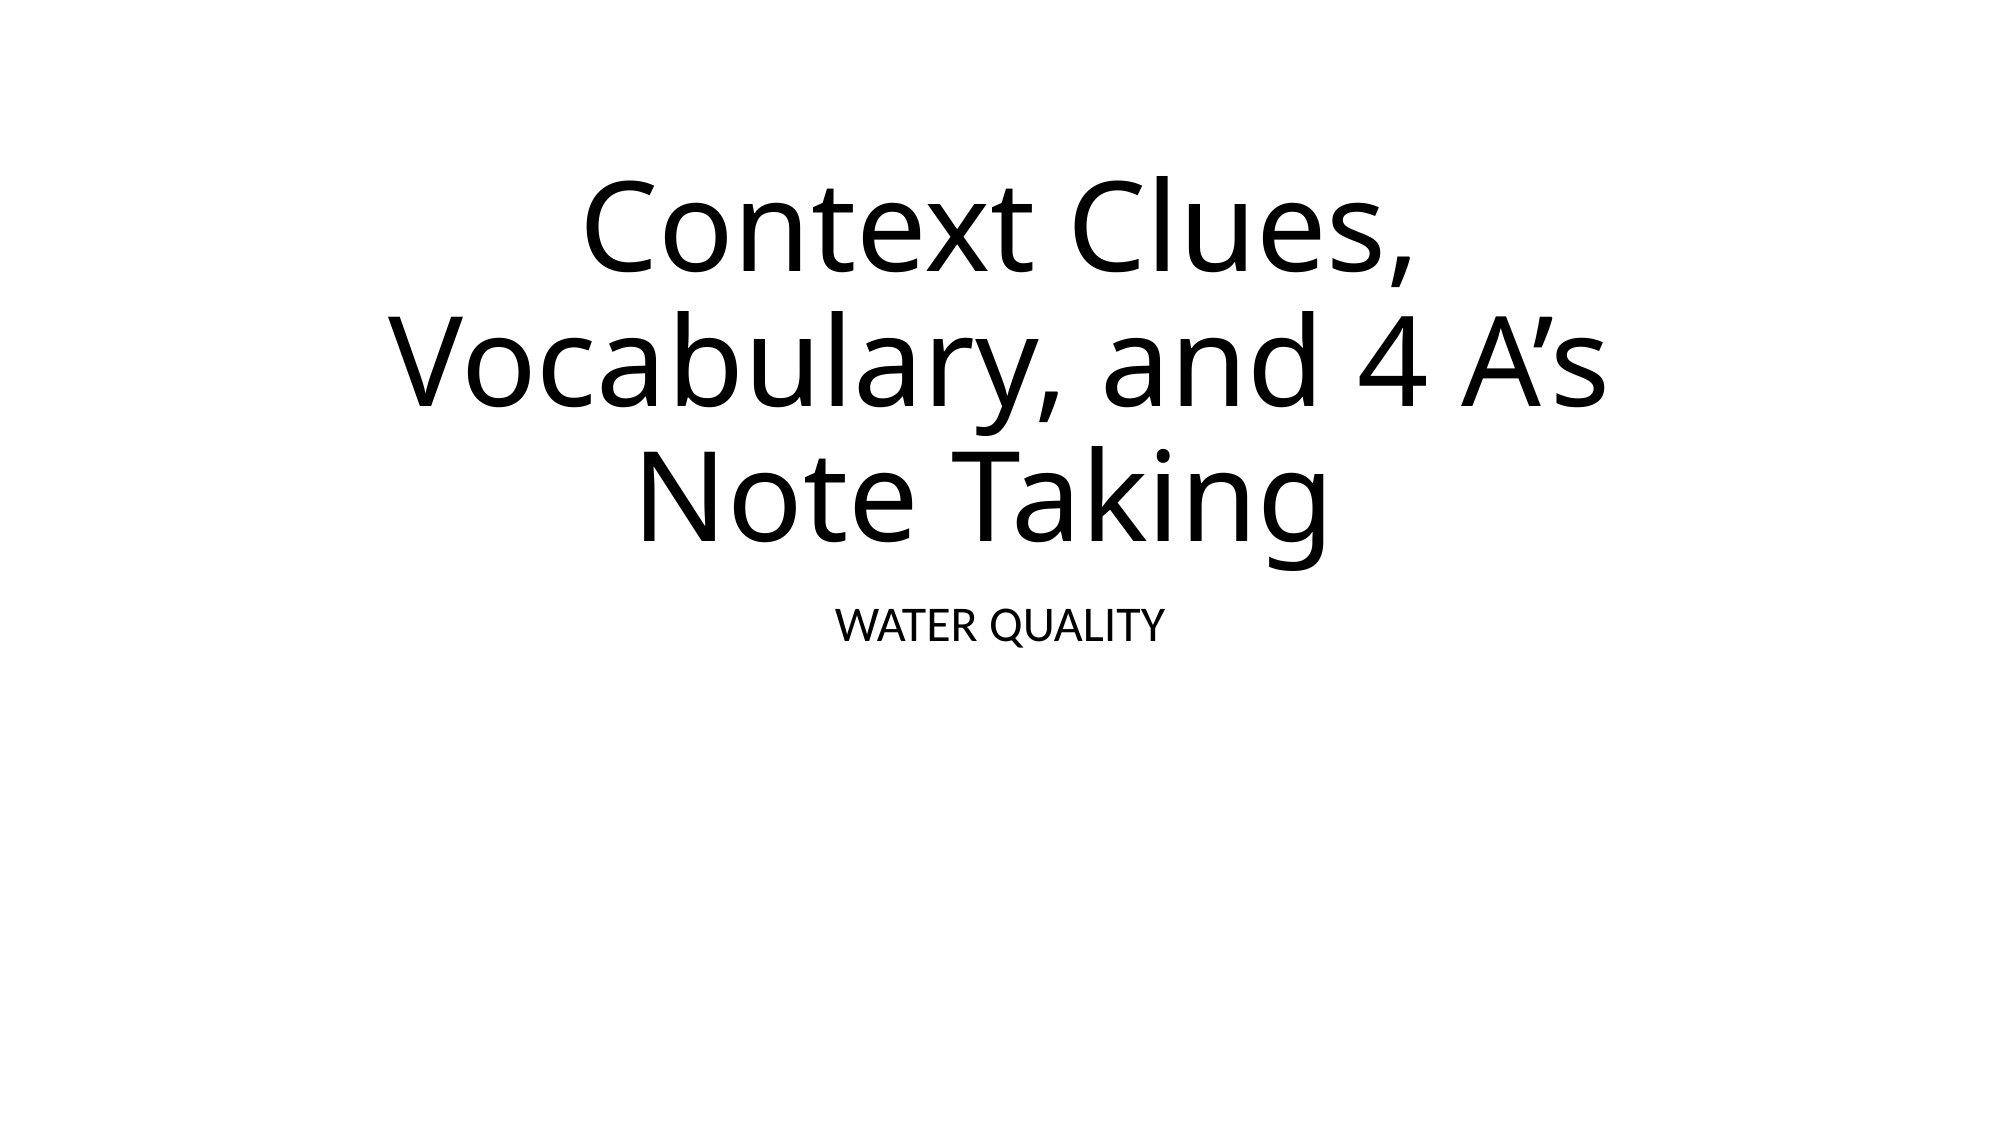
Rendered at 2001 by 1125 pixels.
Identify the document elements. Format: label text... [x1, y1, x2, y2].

title Context Clues, Vocabulary, and 4 A’s Note Taking [249, 184, 1750, 576]
subtitle WATER QUALITY [249, 590, 1750, 863]
